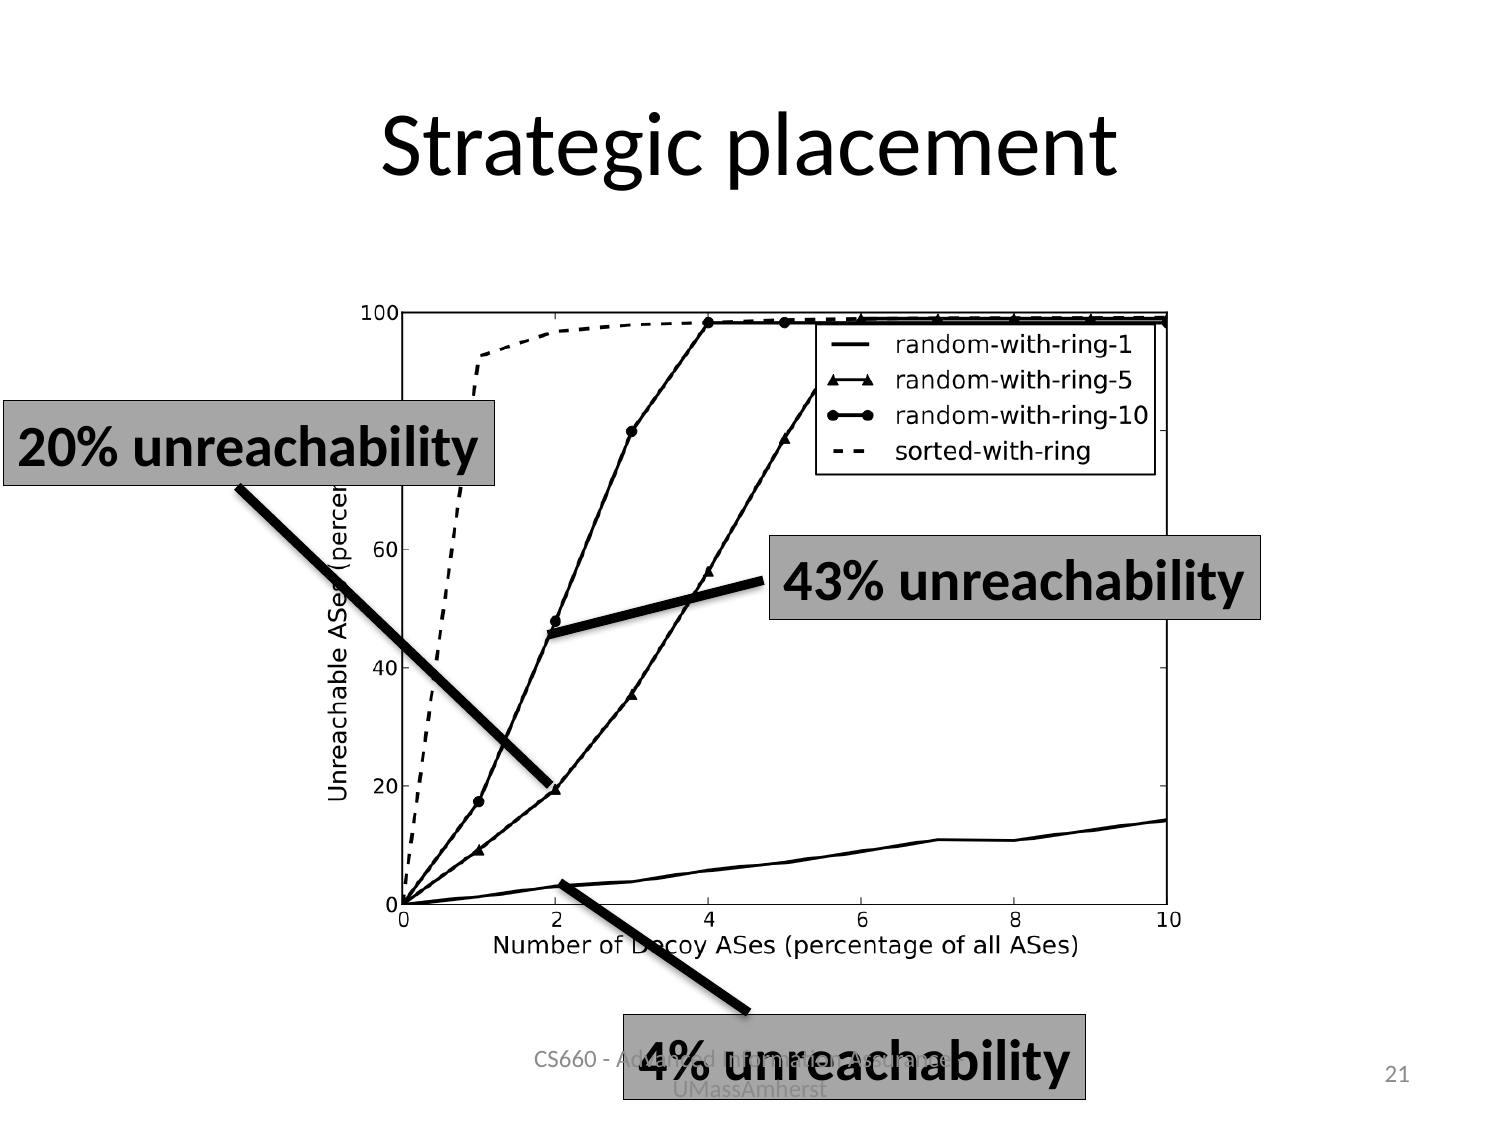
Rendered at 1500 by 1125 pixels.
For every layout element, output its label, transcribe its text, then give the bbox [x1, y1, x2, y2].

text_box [559, 882, 749, 1013]
title Strategic placement [75, 45, 1425, 233]
text_box 20% unreachability [3, 400, 314, 486]
footer CS660 - Advanced Information Assurance - UMassAmherst [512, 1042, 988, 1103]
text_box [237, 486, 551, 786]
text_box 43% unreachability [1194, 535, 1261, 620]
text_box 4% unreachability [623, 1014, 1086, 1100]
picture [319, 292, 1189, 961]
slide_number 21 [1074, 1042, 1425, 1103]
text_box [547, 579, 764, 636]
